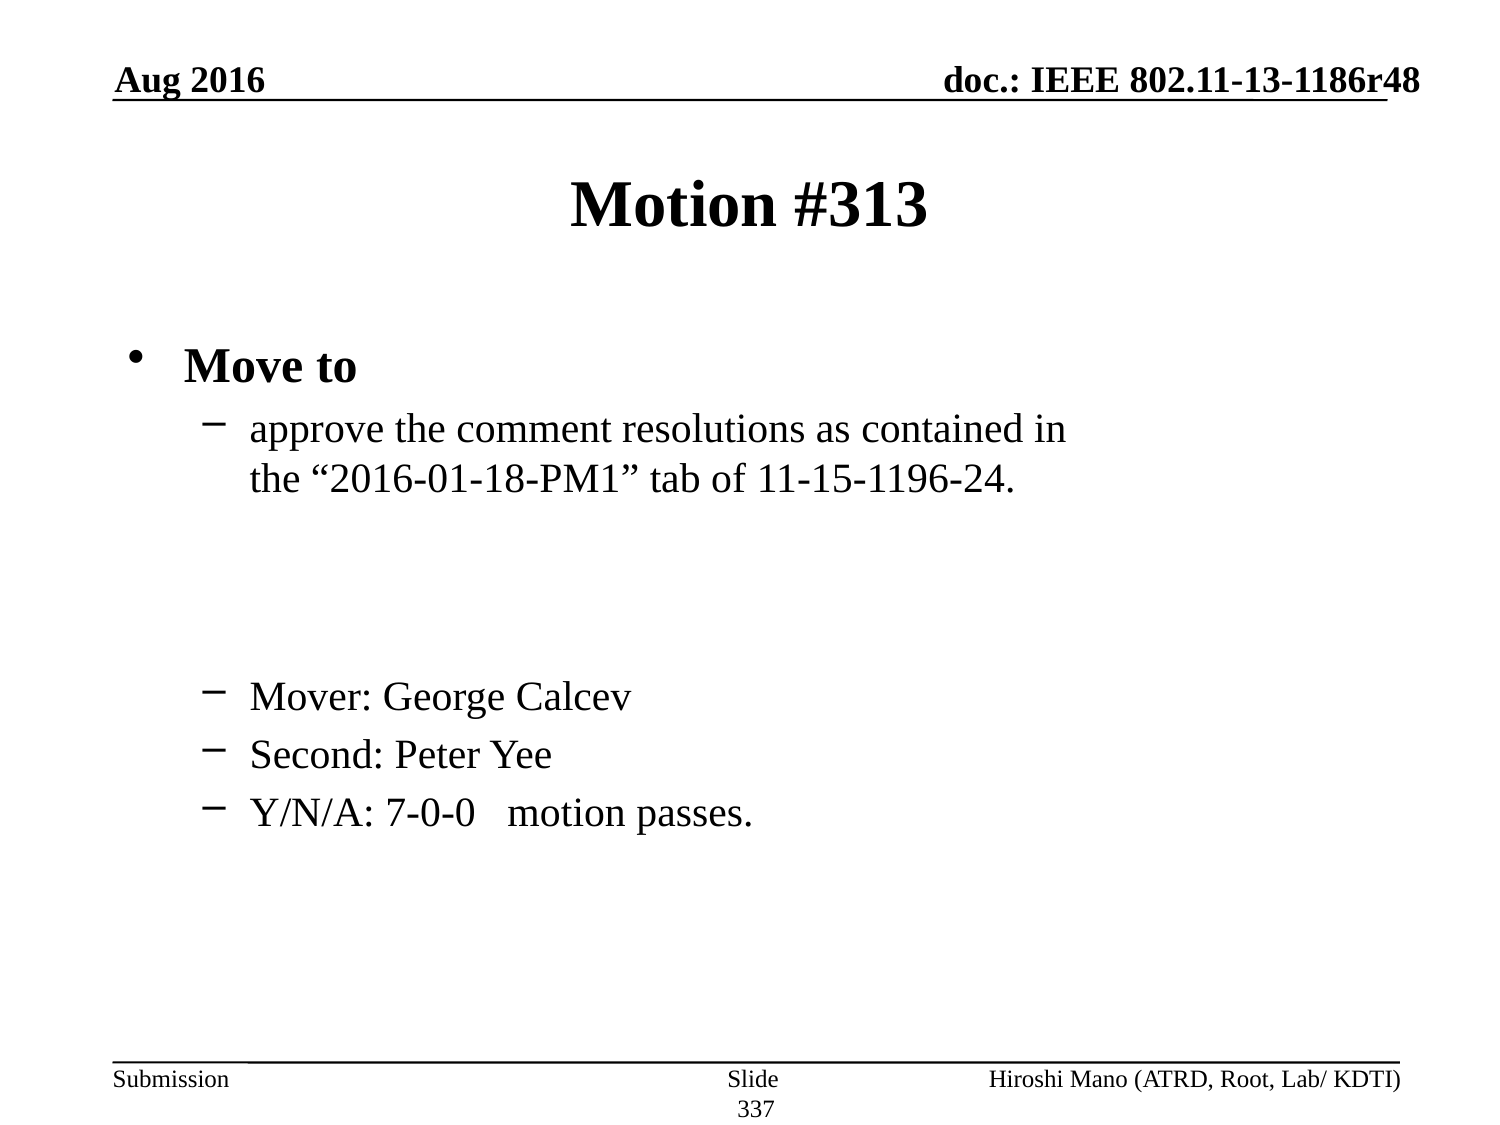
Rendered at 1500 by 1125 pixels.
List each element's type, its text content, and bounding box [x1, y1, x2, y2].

slide_number Slide 337 [712, 1061, 800, 1093]
footer Hiroshi Mano (ATRD, Root, Lab/ KDTI) [984, 1061, 1402, 1093]
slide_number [114, 54, 272, 101]
title Motion #313 [112, 112, 1388, 288]
list Move to approve the comment resolutions as contained in the “2016-01-18-PM1” tab of 11-15-1196-24. Mover: George Calcev Second: Peter Yee Y/N/A: 7-0-0 motion passes. [112, 324, 1388, 1001]
